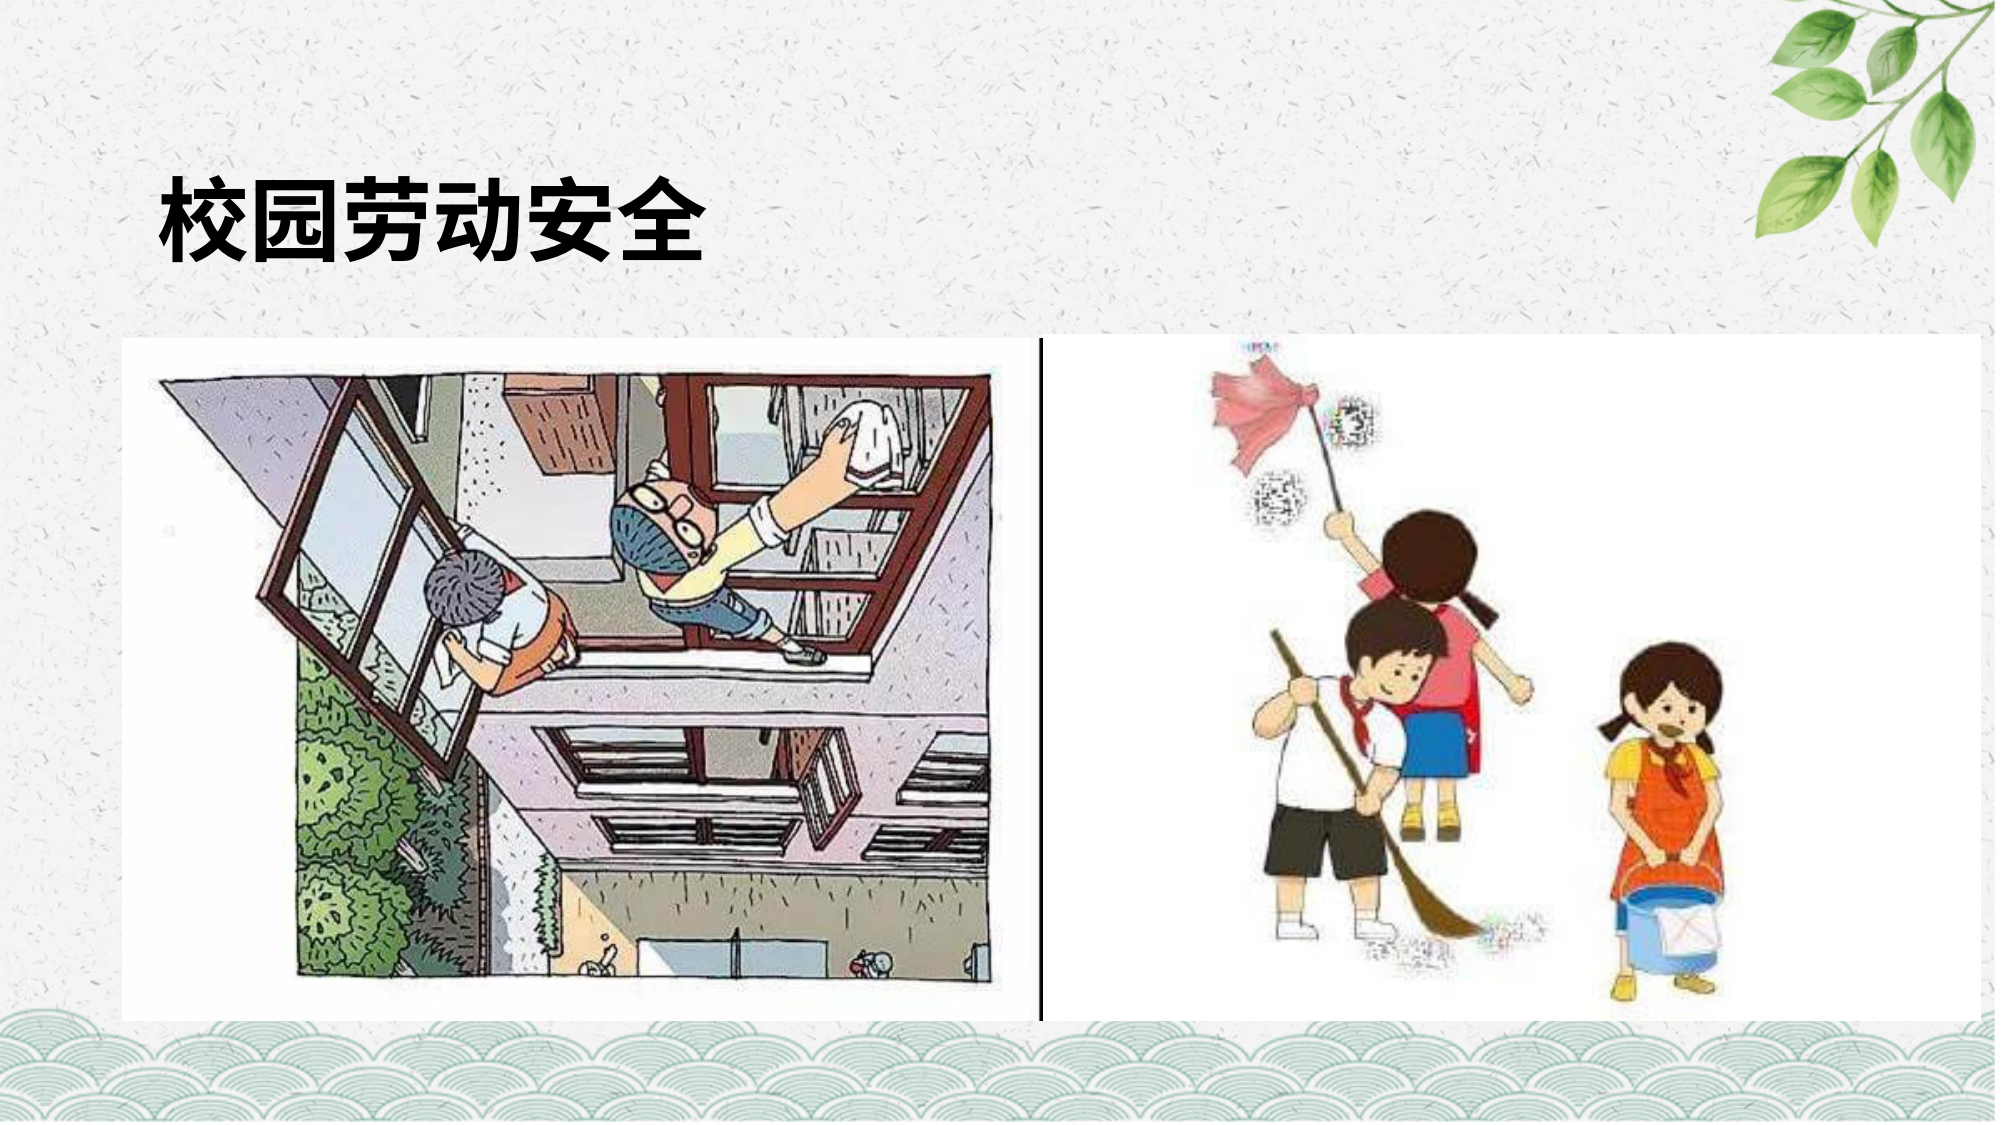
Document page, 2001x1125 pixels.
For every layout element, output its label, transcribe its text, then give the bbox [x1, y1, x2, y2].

text_box 校园劳动安全 [143, 155, 743, 281]
picture [0, 0, 2001, 1125]
